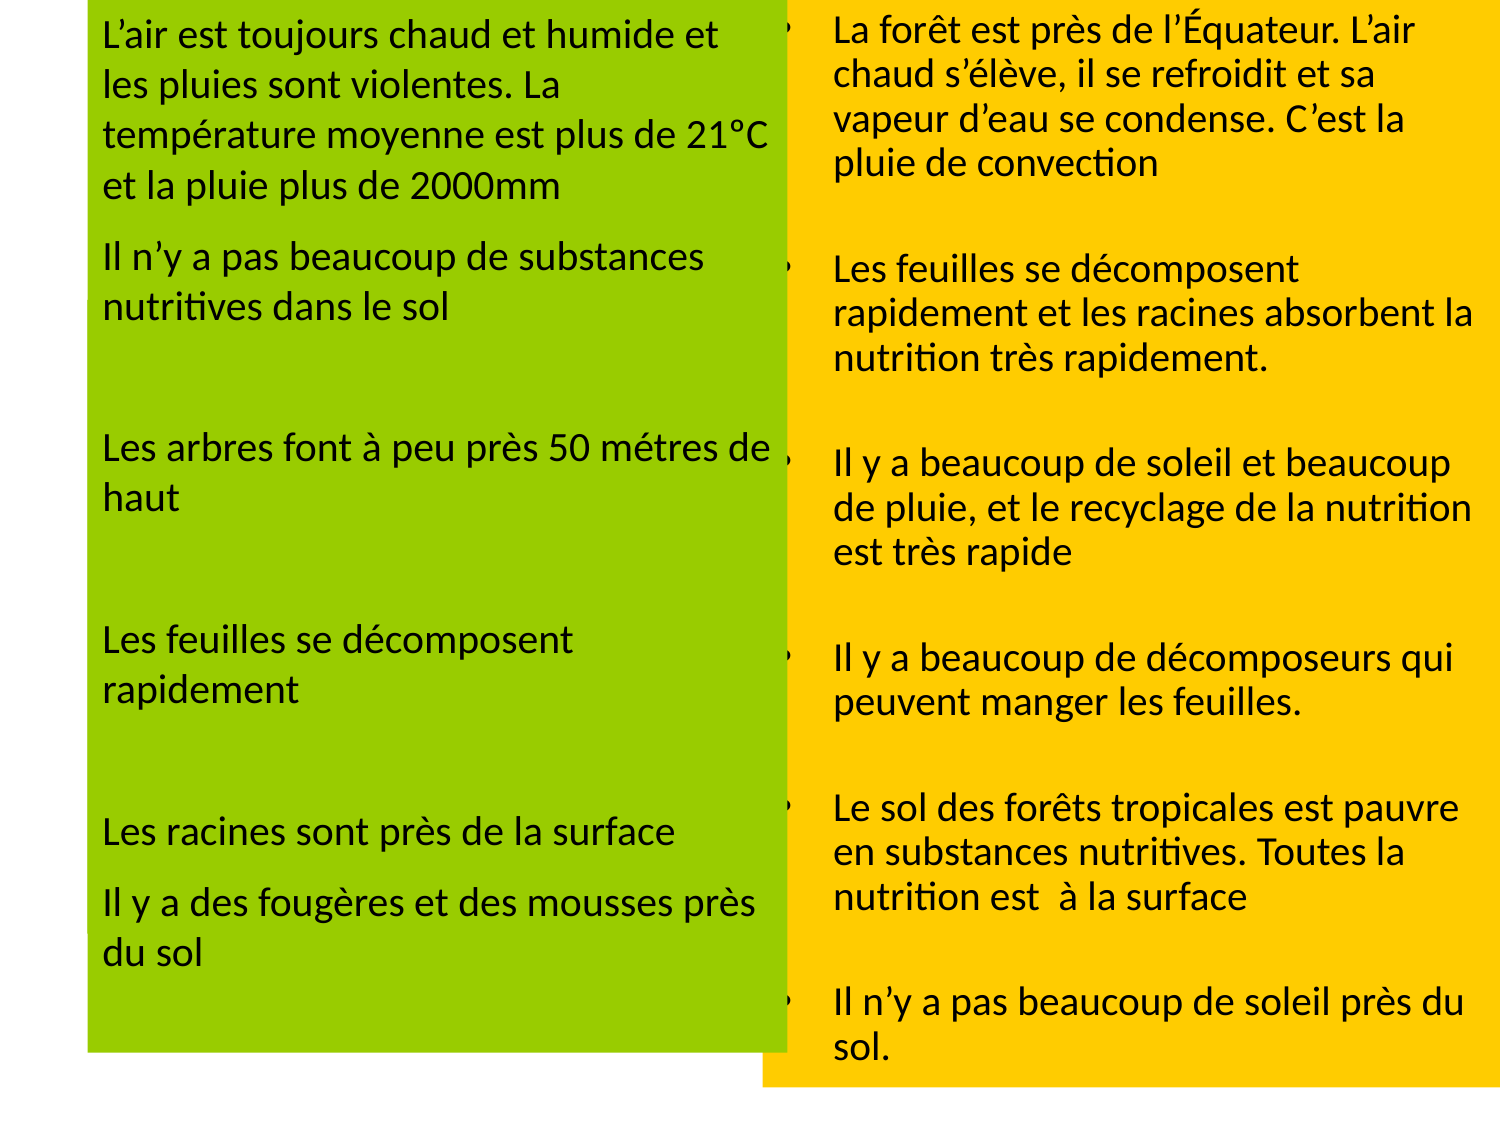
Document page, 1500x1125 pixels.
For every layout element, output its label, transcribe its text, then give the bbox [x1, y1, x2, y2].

list La forêt est près de l’Équateur. L’air chaud s’élève, il se refroidit et sa vapeur d’eau se condense. C’est la pluie de convection Les feuilles se décomposent rapidement et les racines absorbent la nutrition très rapidement. Il y a beaucoup de soleil et beaucoup de pluie, et le recyclage de la nutrition est très rapide Il y a beaucoup de décomposeurs qui peuvent manger les feuilles. Le sol des forêts tropicales est pauvre en substances nutritives. Toutes la nutrition est à la surface Il n’y a pas beaucoup de soleil près du sol. [762, 0, 1500, 1088]
text_box L’air est toujours chaud et humide et les pluies sont violentes. La température moyenne est plus de 21ºC et la pluie plus de 2000mm Il n’y a pas beaucoup de substances nutritives dans le sol Les arbres font à peu près 50 métres de haut Les feuilles se décomposent rapidement Les racines sont près de la surface Il y a des fougères et des mousses près du sol [87, 0, 788, 1053]
